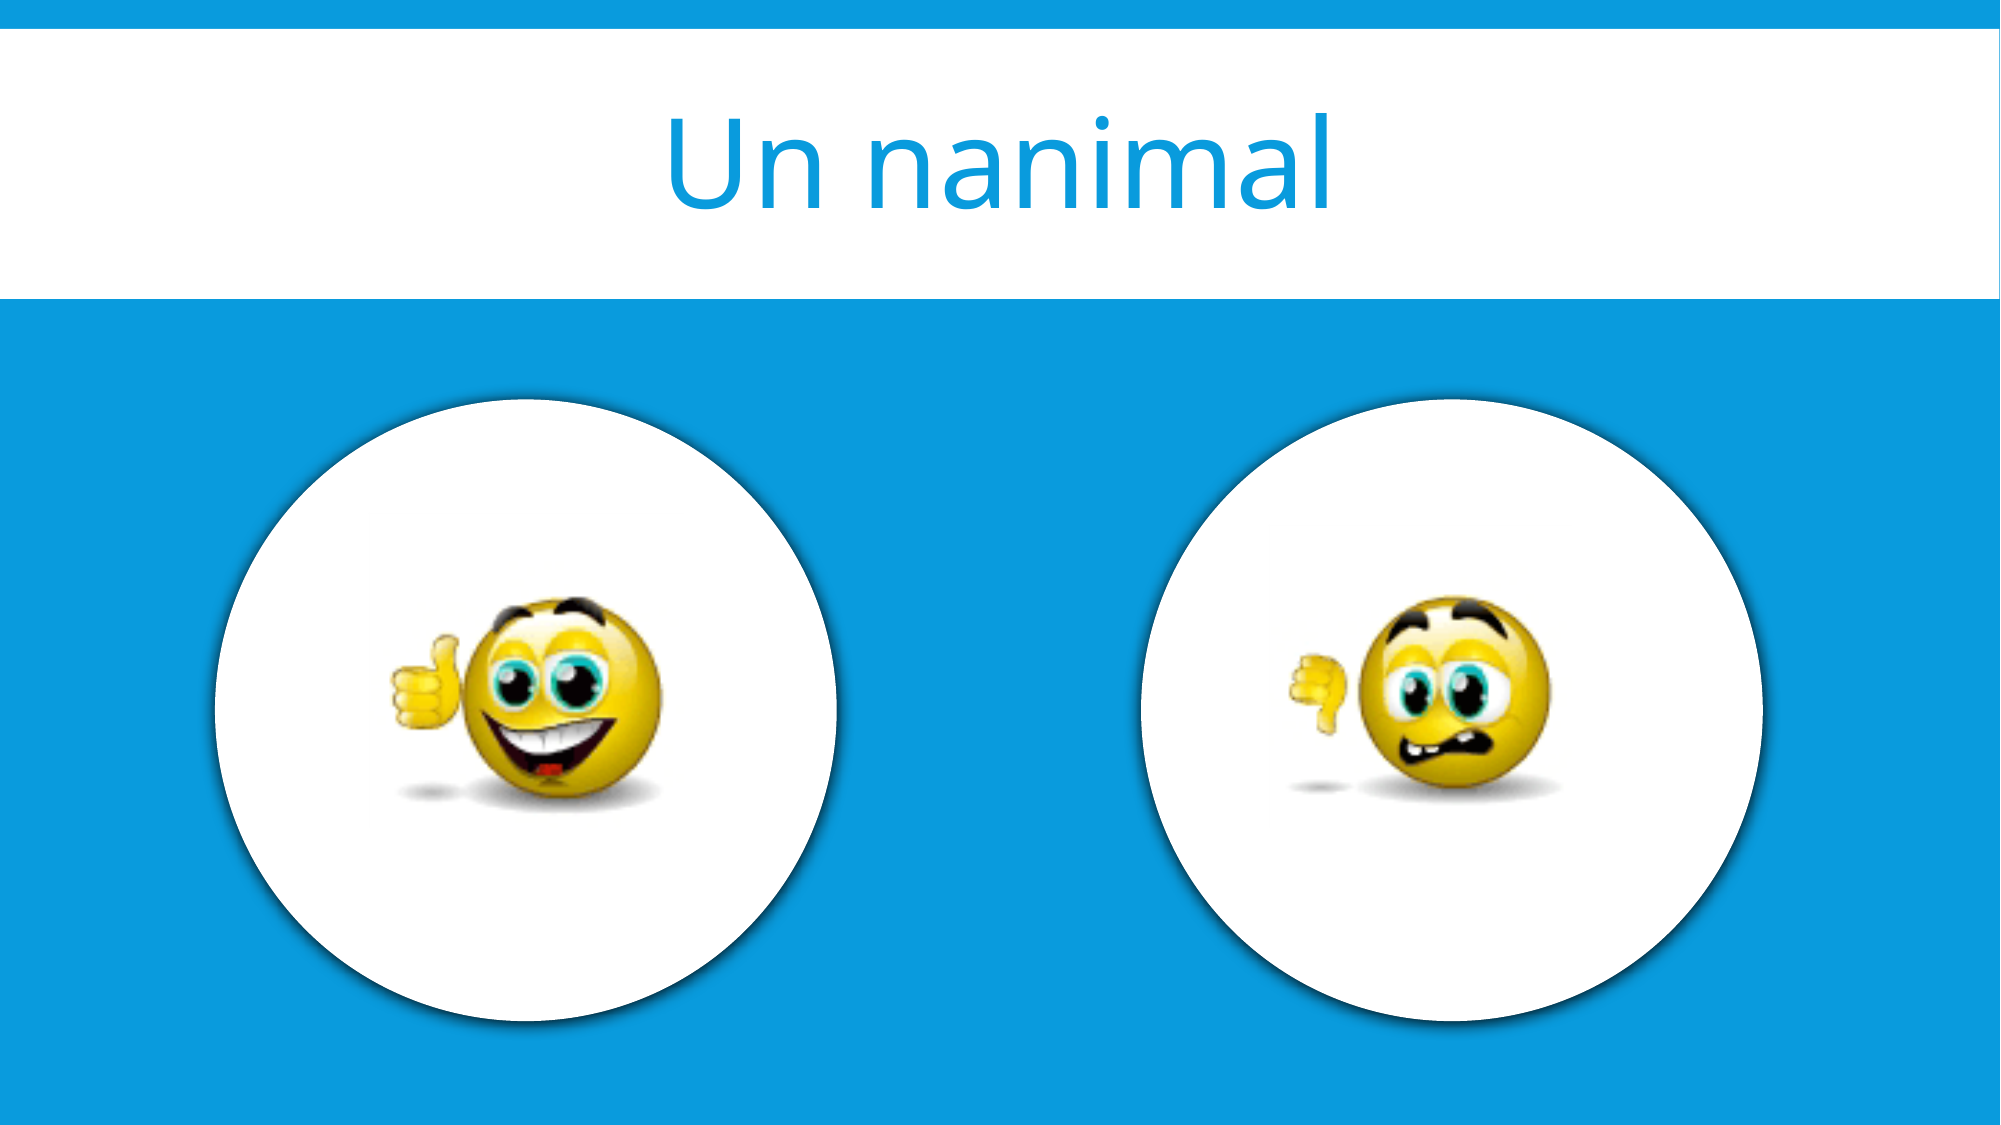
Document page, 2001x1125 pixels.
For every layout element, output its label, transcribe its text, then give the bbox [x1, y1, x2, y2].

text_box [196, 348, 855, 1004]
text_box [1250, 696, 1764, 1023]
title Un nanimal [197, 46, 1803, 295]
text_box [1104, 348, 1764, 1004]
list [1268, 523, 1572, 828]
text_box [251, 853, 804, 1023]
picture [368, 512, 684, 828]
